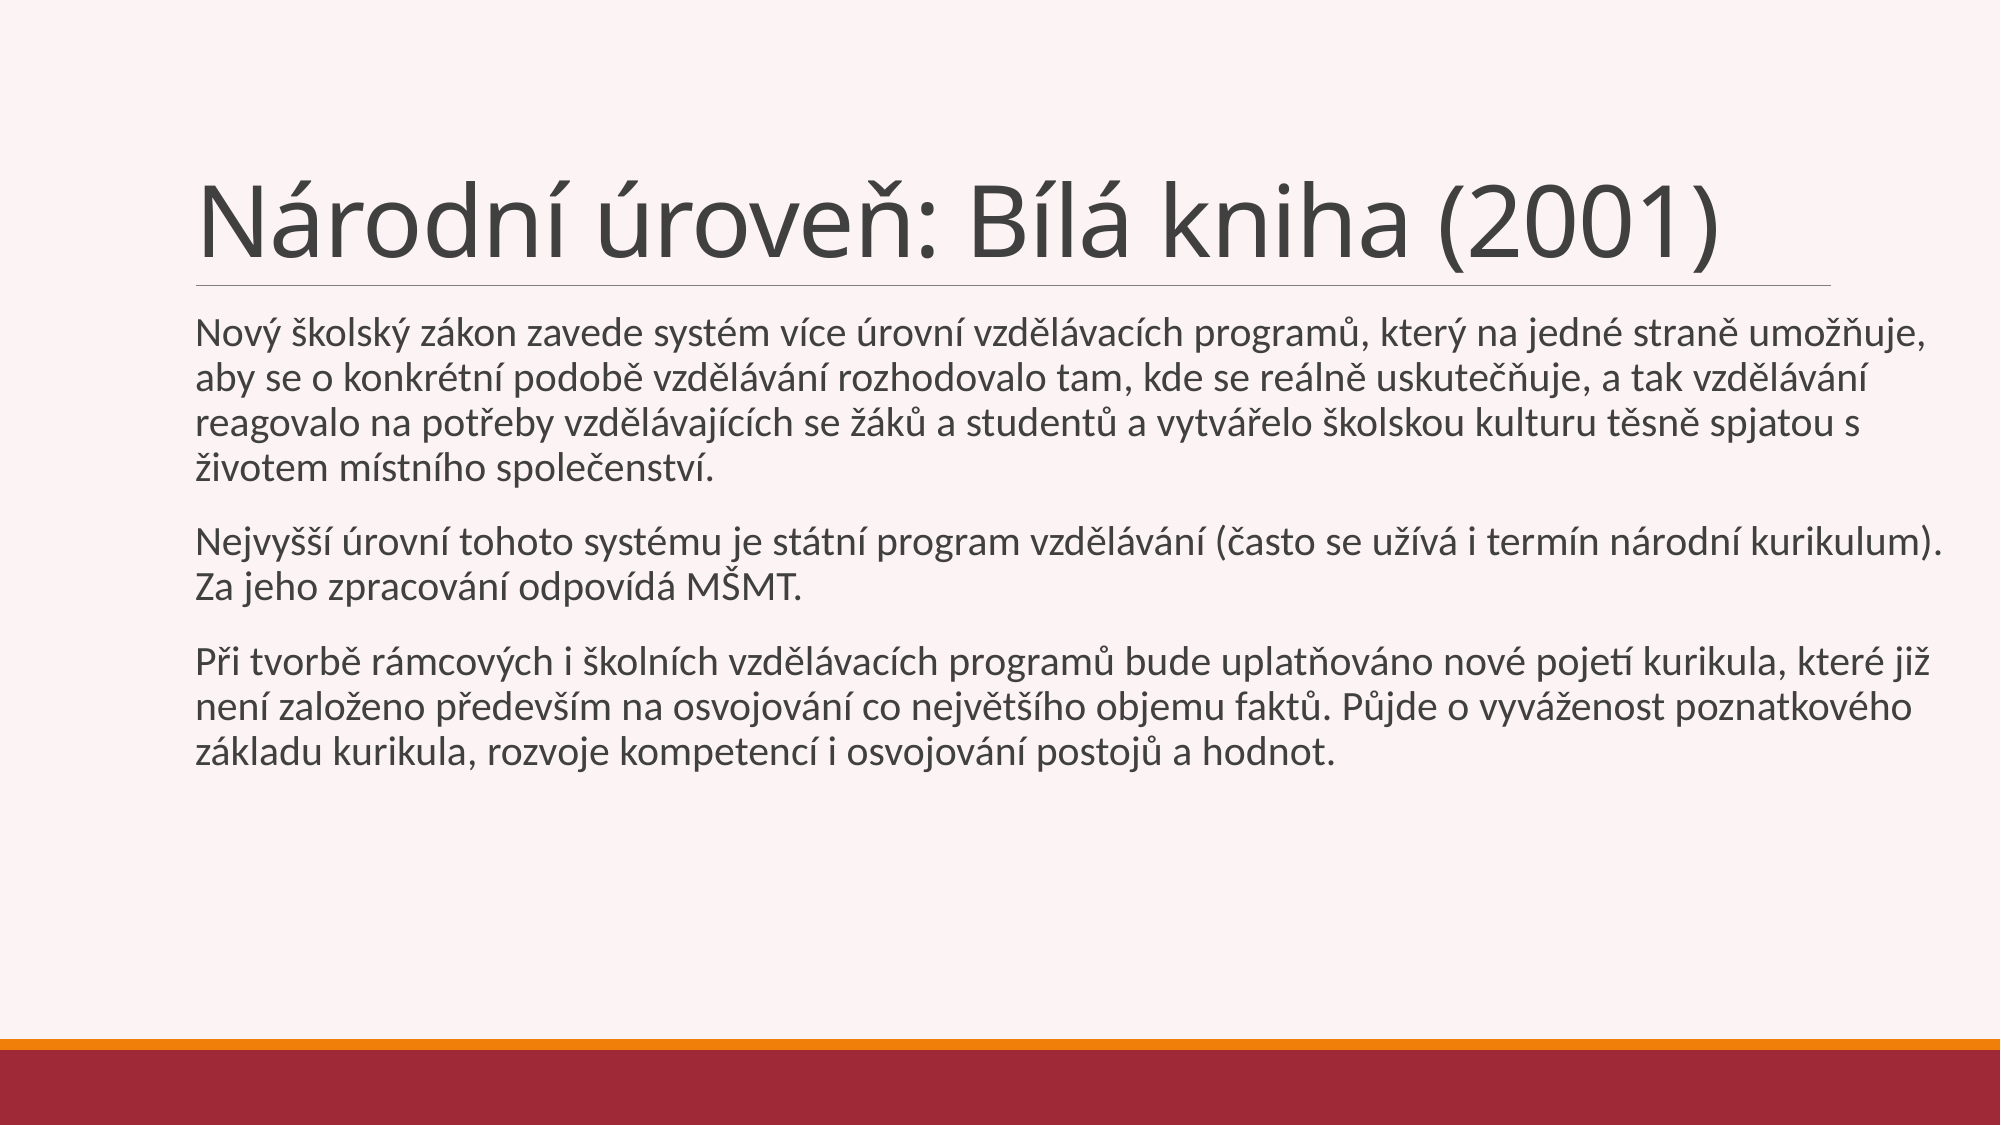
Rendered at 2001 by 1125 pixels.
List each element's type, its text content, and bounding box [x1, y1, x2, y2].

list Nový školský zákon zavede systém více úrovní vzdělávacích programů, který na jedné straně umožňuje, aby se o konkrétní podobě vzdělávání rozhodovalo tam, kde se reálně uskutečňuje, a tak vzdělávání reagovalo na potřeby vzdělávajících se žáků a studentů a vytvářelo školskou kulturu těsně spjatou s životem místního společenství. Nejvyšší úrovní tohoto systému je státní program vzdělávání (často se užívá i termín národní kurikulum). Za jeho zpracování odpovídá MŠMT. Při tvorbě rámcových i školních vzdělávacích programů bude uplatňováno nové pojetí kurikula, které již není založeno především na osvojování co největšího objemu faktů. Půjde o vyváženost poznatkového základu kurikula, rozvoje kompetencí i osvojování postojů a hodnot. [180, 302, 1953, 1008]
title Národní úroveň: Bílá kniha (2001) [180, 47, 1830, 285]
